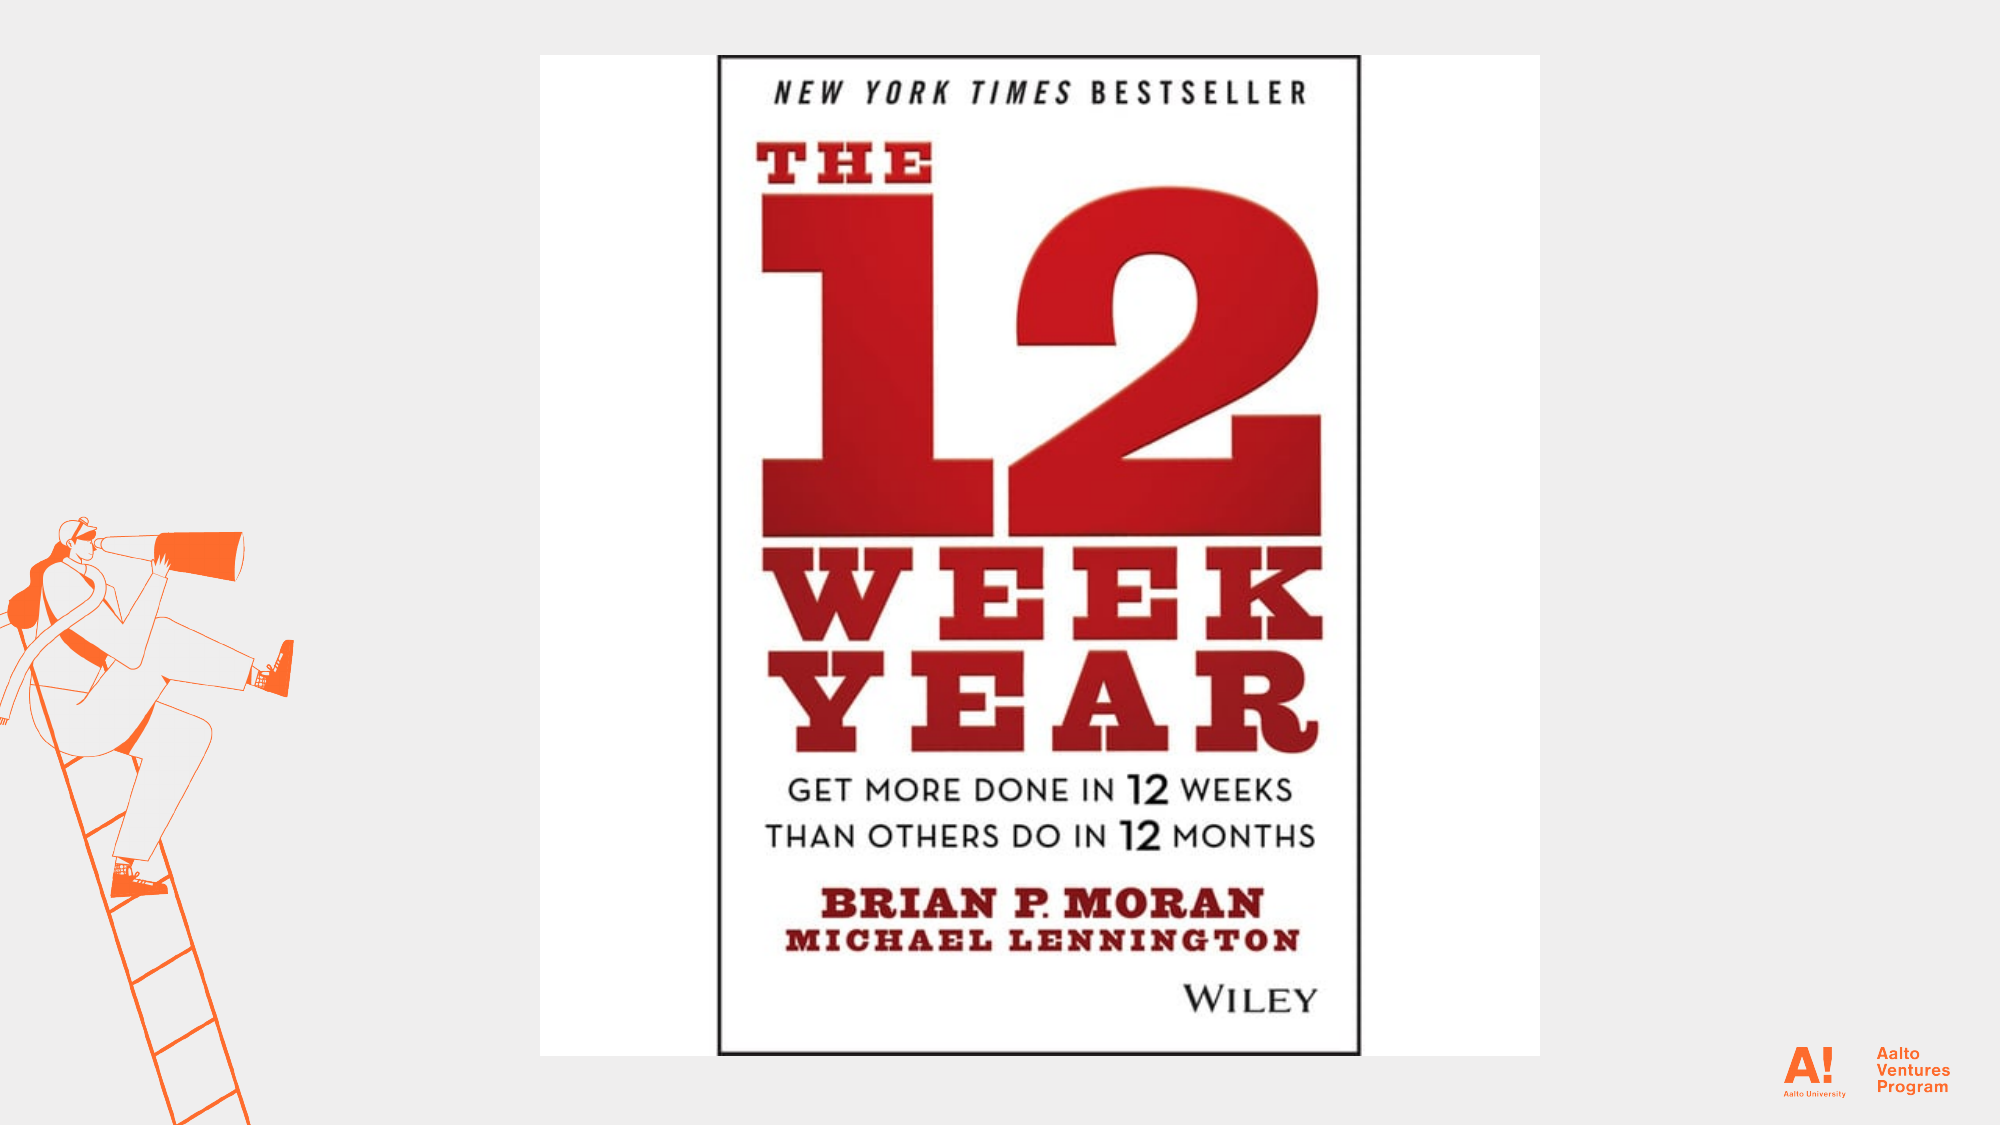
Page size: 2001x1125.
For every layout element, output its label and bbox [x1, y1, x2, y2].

picture [1766, 1029, 1969, 1117]
picture [0, 516, 294, 1125]
picture [539, 55, 1540, 1056]
